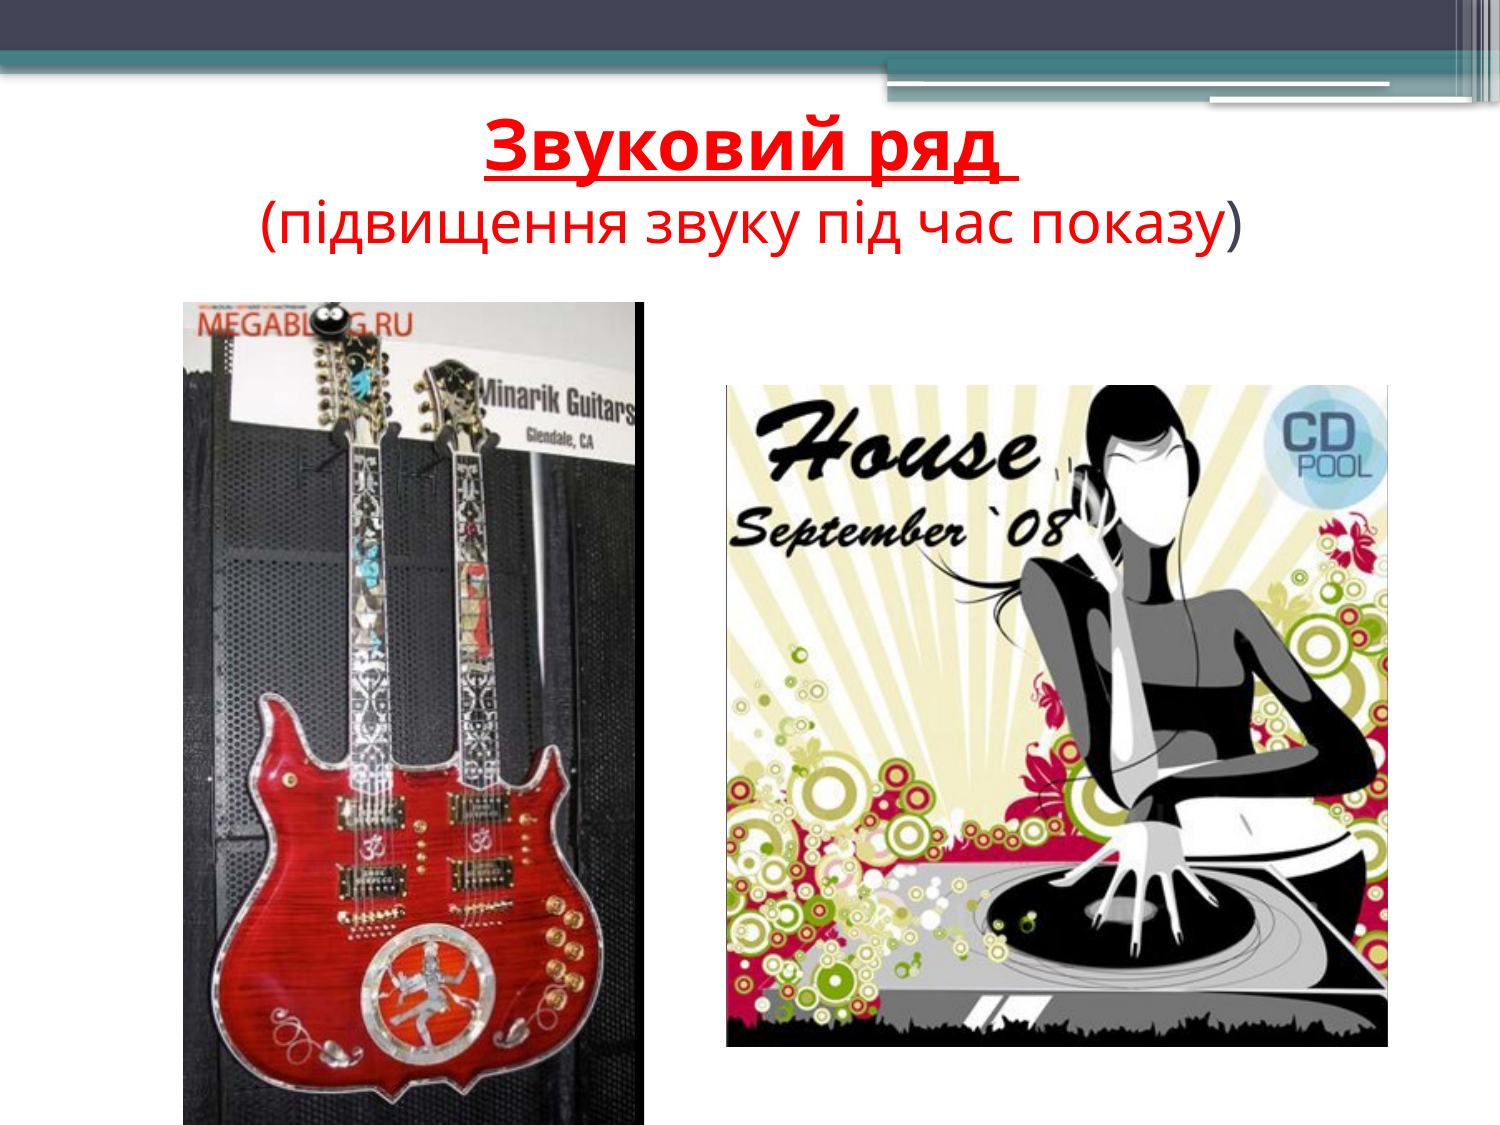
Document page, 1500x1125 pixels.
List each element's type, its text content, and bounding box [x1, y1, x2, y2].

picture [726, 385, 1389, 1048]
title Звуковий ряд (підвищення звуку під час показу) [76, 90, 1427, 265]
picture [182, 302, 645, 1125]
